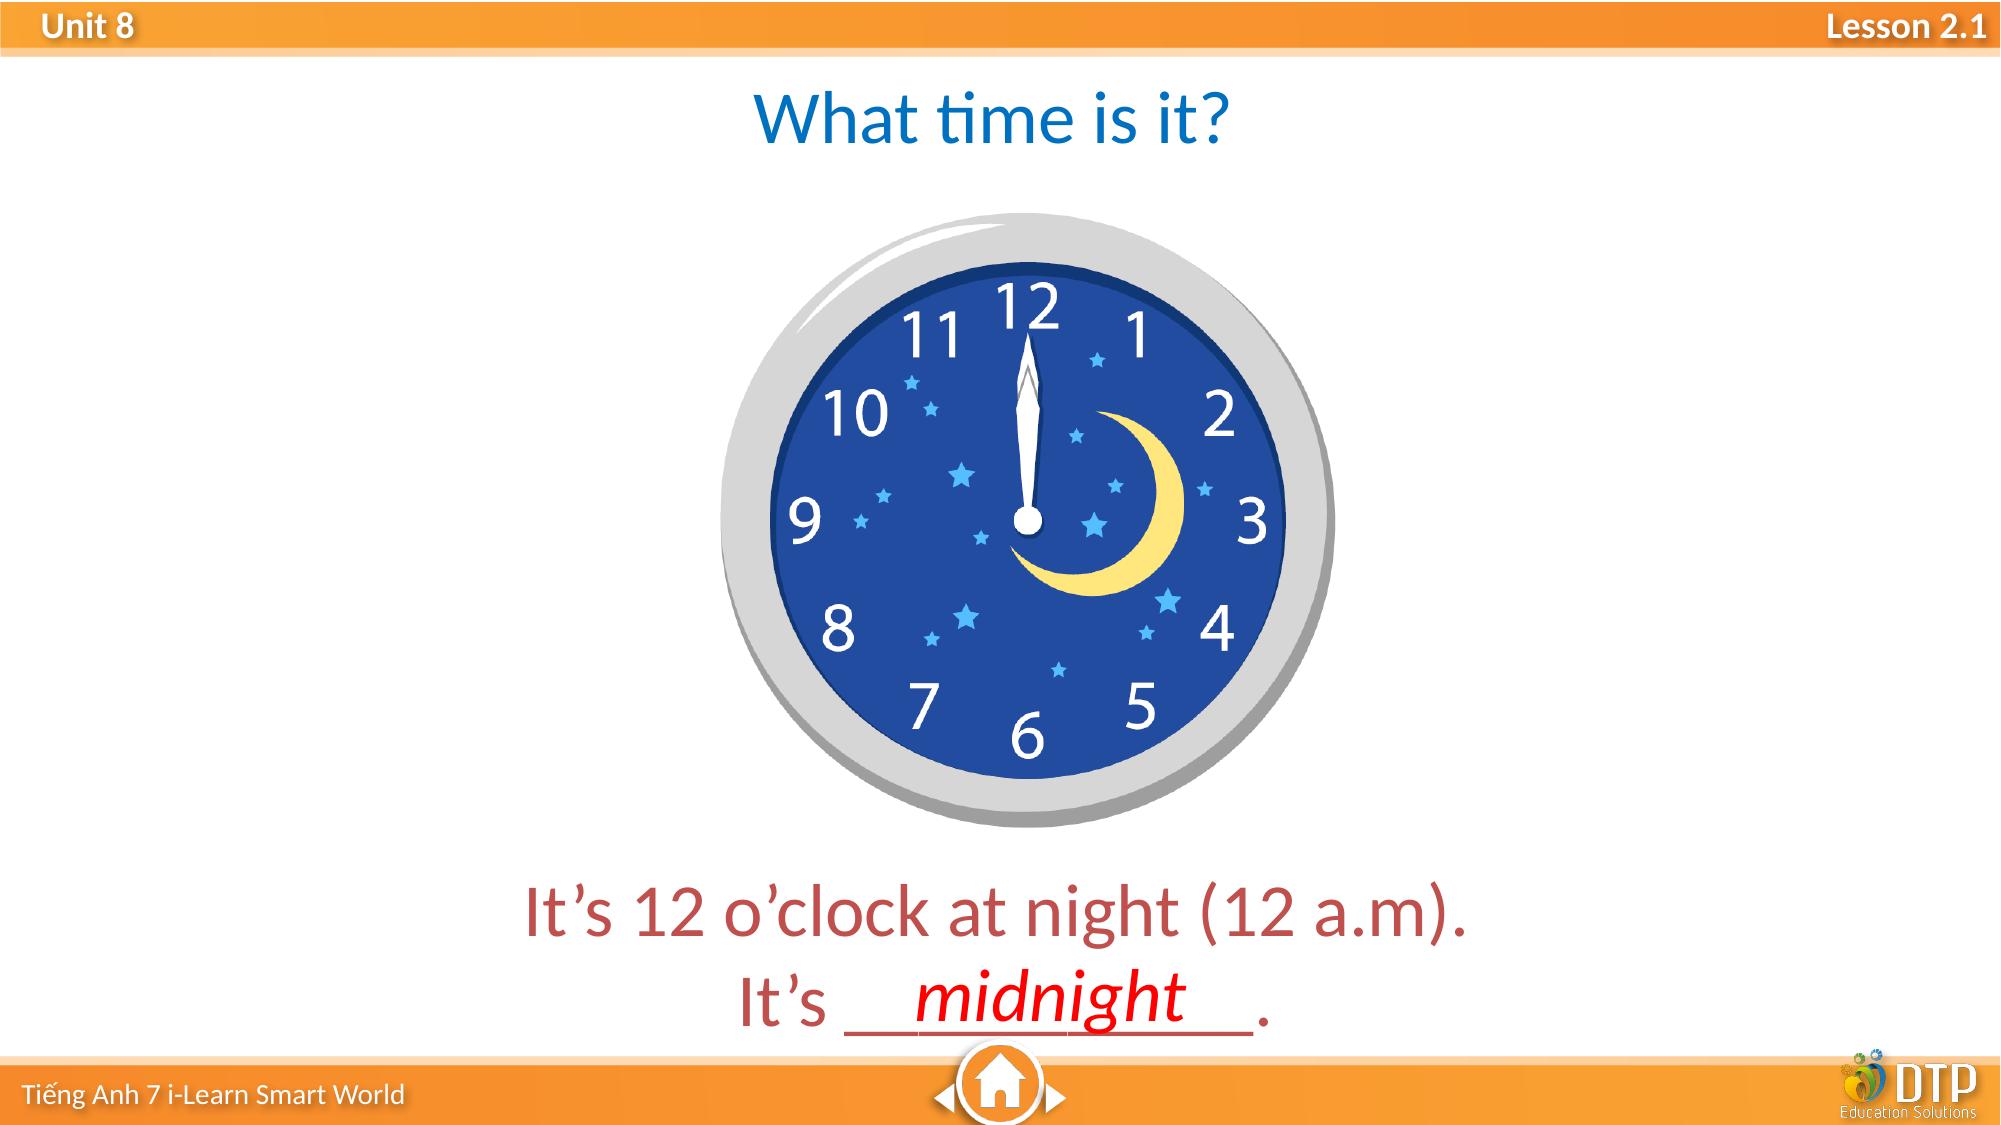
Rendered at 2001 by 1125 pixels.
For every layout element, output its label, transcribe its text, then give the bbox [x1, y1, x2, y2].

picture [0, 2, 2001, 1125]
text_box midnight [900, 939, 1324, 1045]
text_box It’s 12 o’clock at night (12 a.m). It’s ___________. [195, 853, 1816, 1049]
text_box What time is it? [179, 61, 1809, 166]
